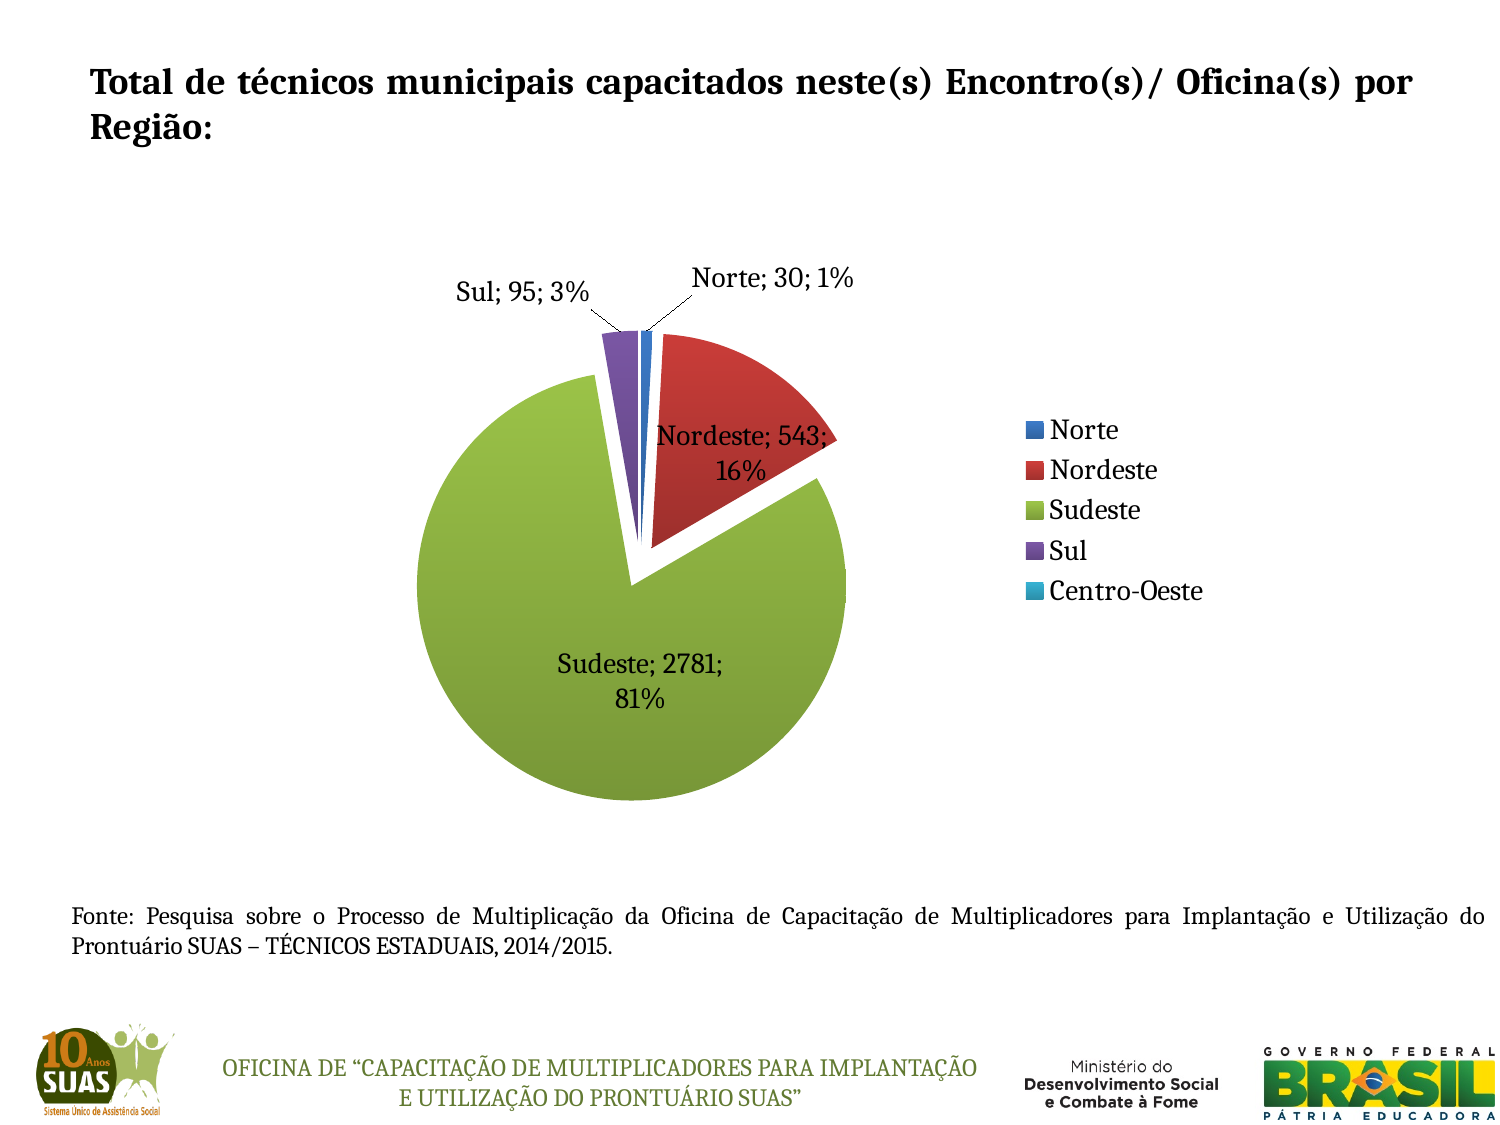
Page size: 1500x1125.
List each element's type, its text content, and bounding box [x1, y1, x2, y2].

picture [1025, 1047, 1495, 1120]
text_box OFICINA DE “CAPACITAÇÃO DE MULTIPLICADORES PARA IMPLANTAÇÃO E UTILIZAÇÃO DO PRONTUÁRIO SUAS” [200, 1037, 1001, 1125]
text_box Fonte: Pesquisa sobre o Processo de Multiplicação da Oficina de Capacitação de Multiplicadores para Implantação e Utilização do Prontuário SUAS – TÉCNICOS ESTADUAIS, 2014/2015. [56, 892, 1500, 968]
picture [29, 1018, 181, 1120]
text_box Total de técnicos municipais capacitados neste(s) Encontro(s)/ Oficina(s) por Região: [75, 49, 1429, 155]
chart [249, 157, 1226, 865]
